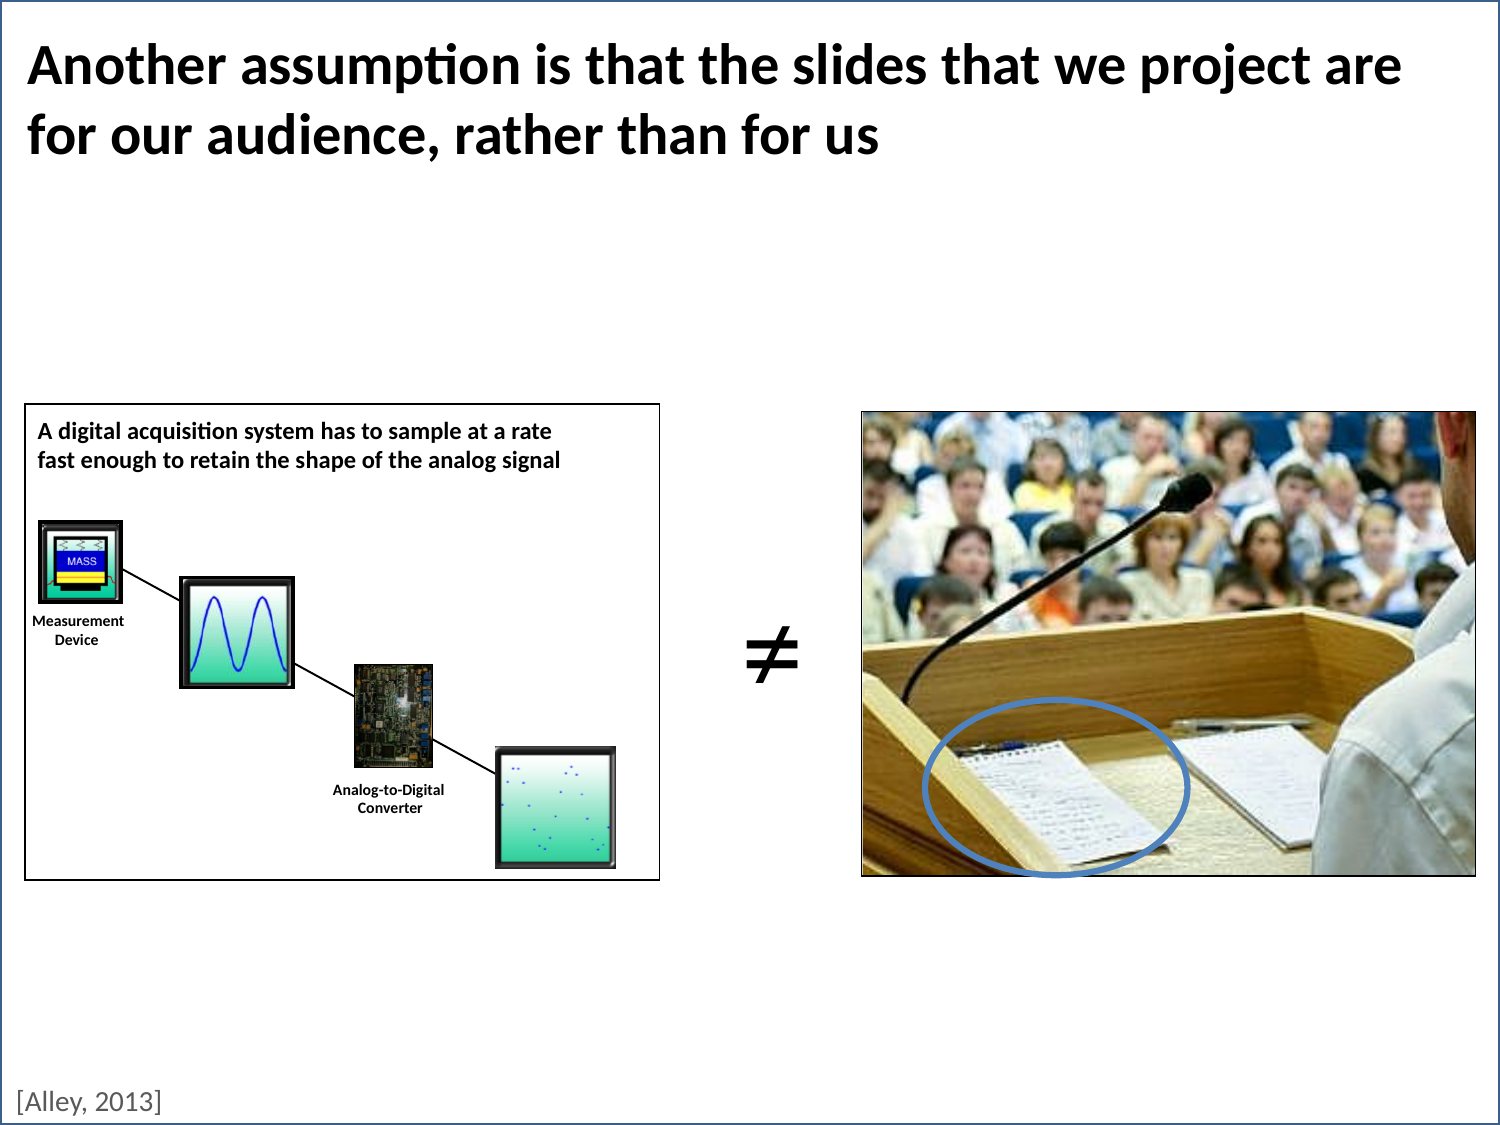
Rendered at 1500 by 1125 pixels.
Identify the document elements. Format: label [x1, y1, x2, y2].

picture [862, 412, 1476, 876]
text_box [0, 0, 1500, 1125]
picture [25, 404, 660, 880]
